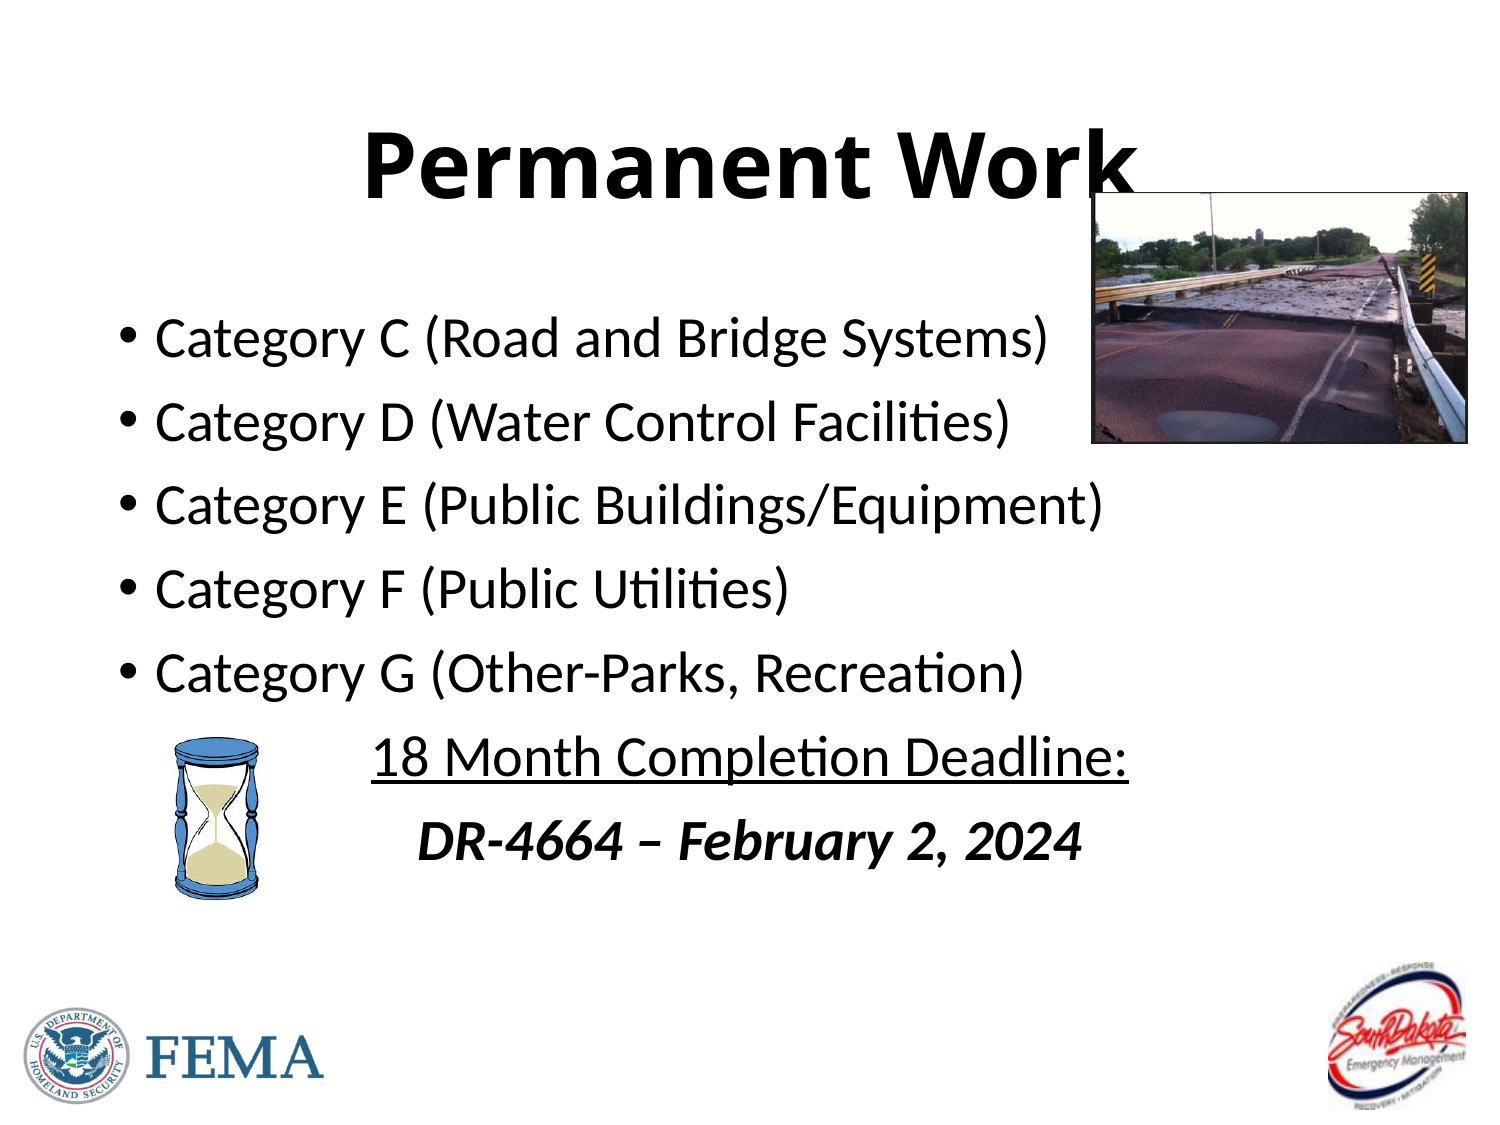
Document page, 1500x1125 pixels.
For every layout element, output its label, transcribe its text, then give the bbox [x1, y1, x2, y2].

list Category C (Road and Bridge Systems) Category D (Water Control Facilities) Category E (Public Buildings/Equipment) Category F (Public Utilities) Category G (Other-Parks, Recreation) 18 Month Completion Deadline: DR-4664 – February 2, 2024 [103, 299, 1397, 1014]
picture [1328, 962, 1466, 1110]
title Permanent Work [103, 59, 1397, 278]
picture [12, 999, 332, 1110]
picture [135, 737, 298, 900]
picture [1091, 192, 1468, 444]
